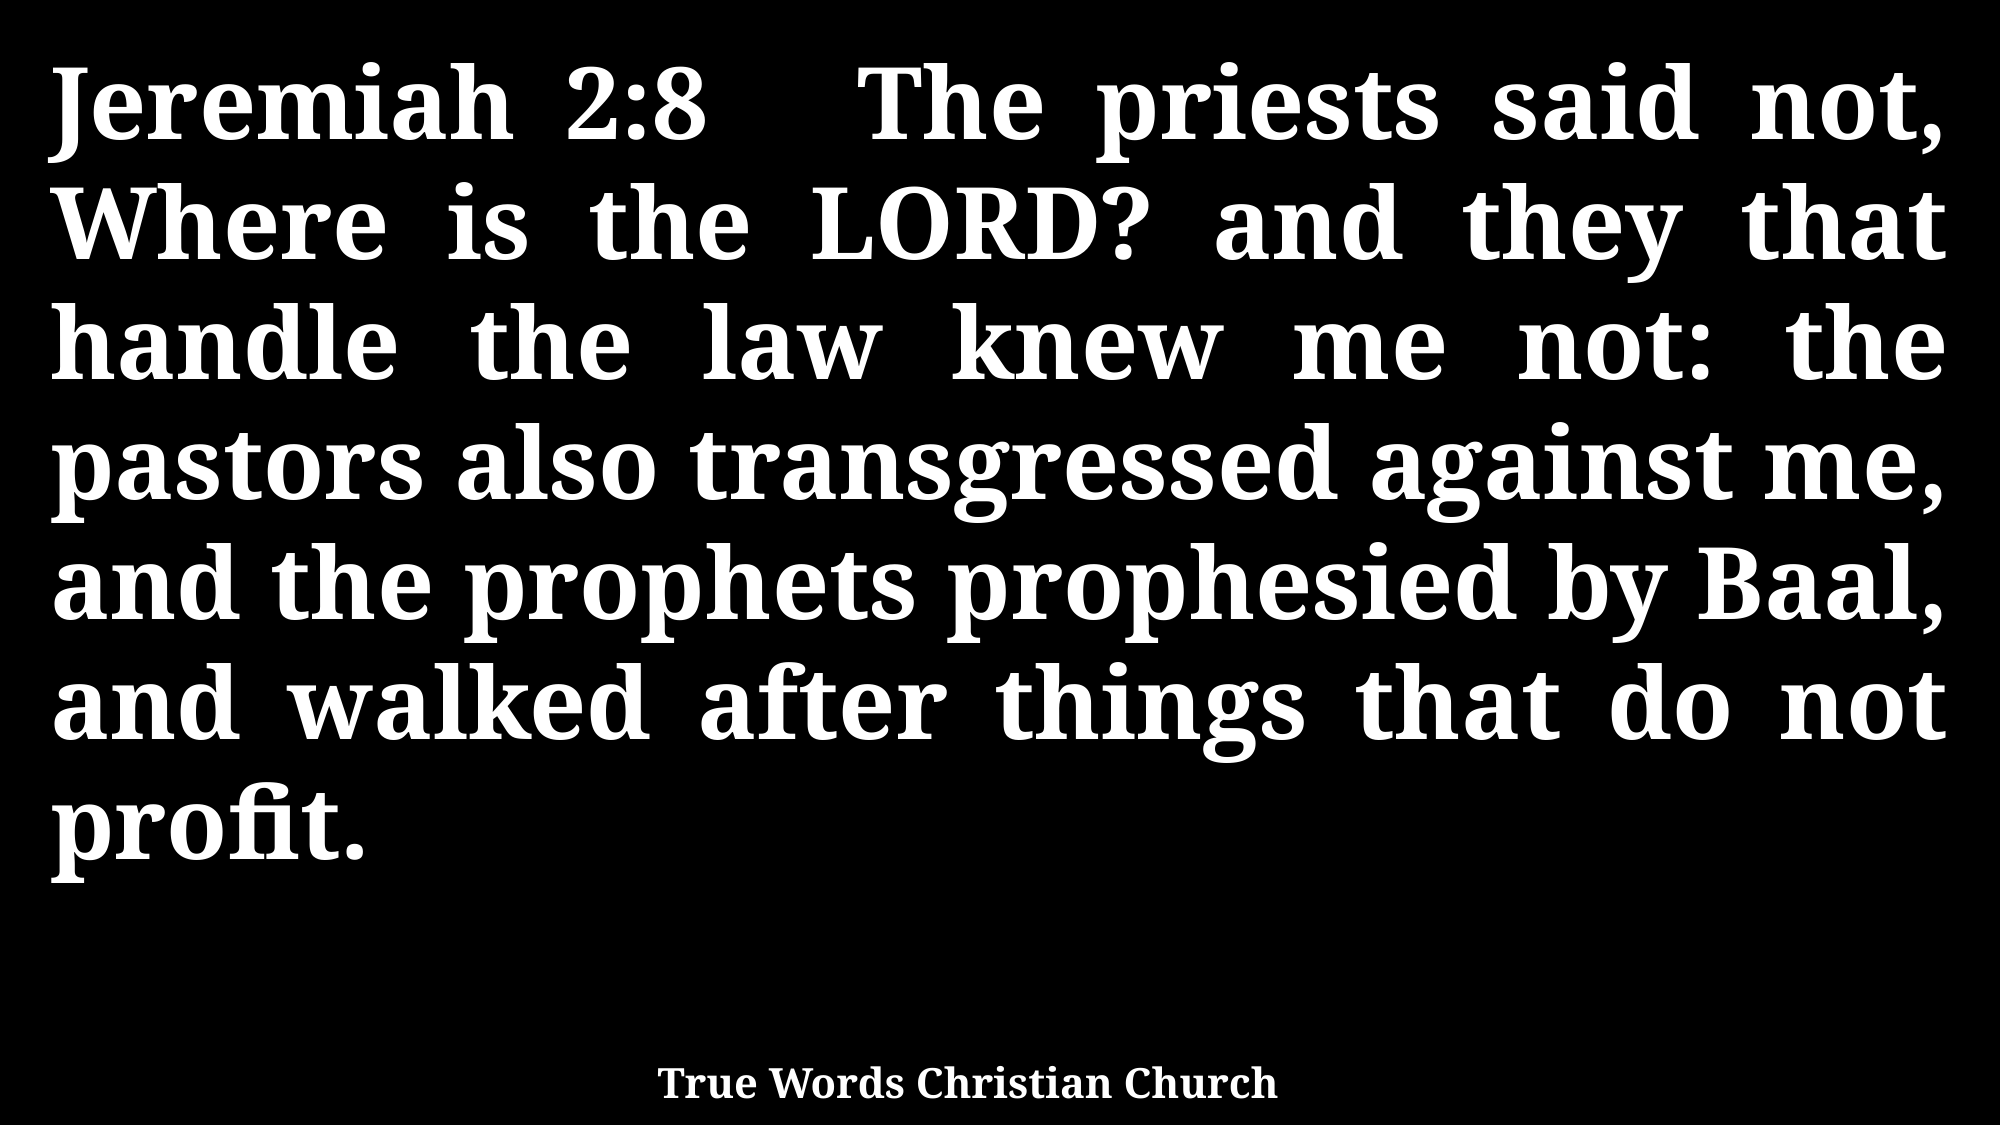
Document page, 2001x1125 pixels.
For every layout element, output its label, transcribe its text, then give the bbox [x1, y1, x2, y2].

text_box True Words Christian Church [642, 1049, 1294, 1114]
text_box Jeremiah 2:8 The priests said not, Where is the LORD? and they that handle the law knew me not: the pastors also transgressed against me, and the prophets prophesied by Baal, and walked after things that do not profit. [35, 32, 1965, 887]
